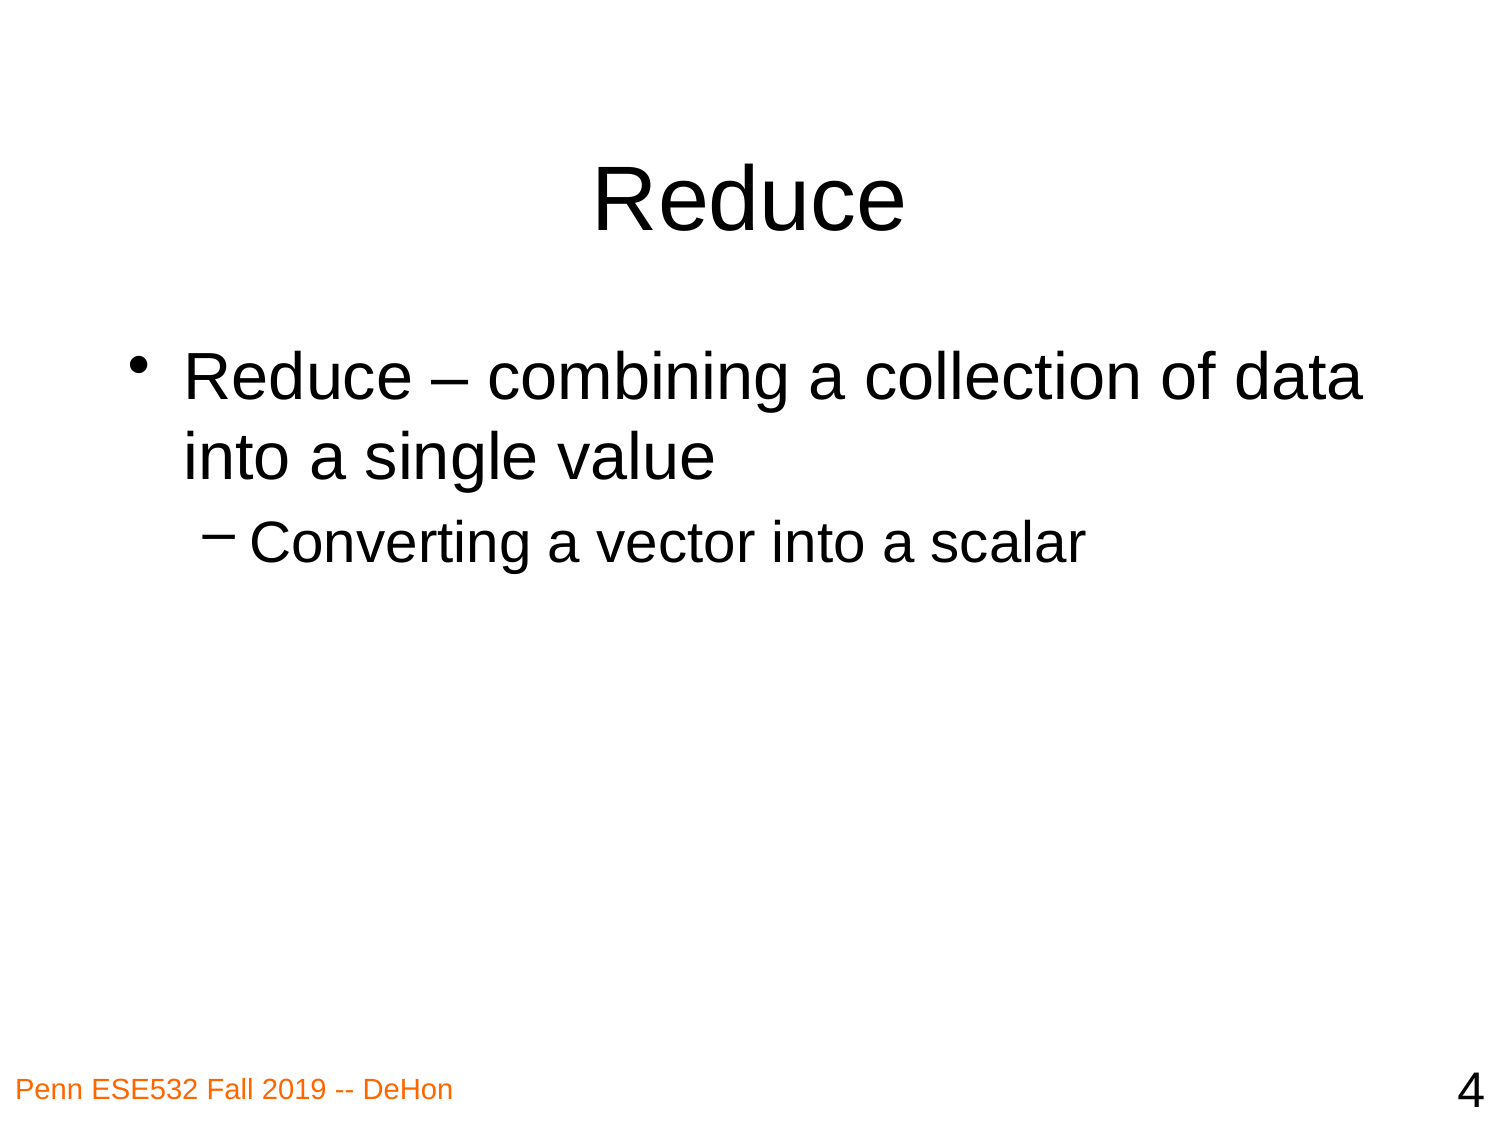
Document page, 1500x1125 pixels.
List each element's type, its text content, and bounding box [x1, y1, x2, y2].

title Reduce [112, 99, 1388, 288]
slide_number Penn ESE532 Fall 2019 -- DeHon [0, 1062, 576, 1125]
list Reduce – combining a collection of data into a single value Converting a vector into a scalar [112, 324, 1388, 1001]
slide_number 4 [1187, 1049, 1500, 1125]
